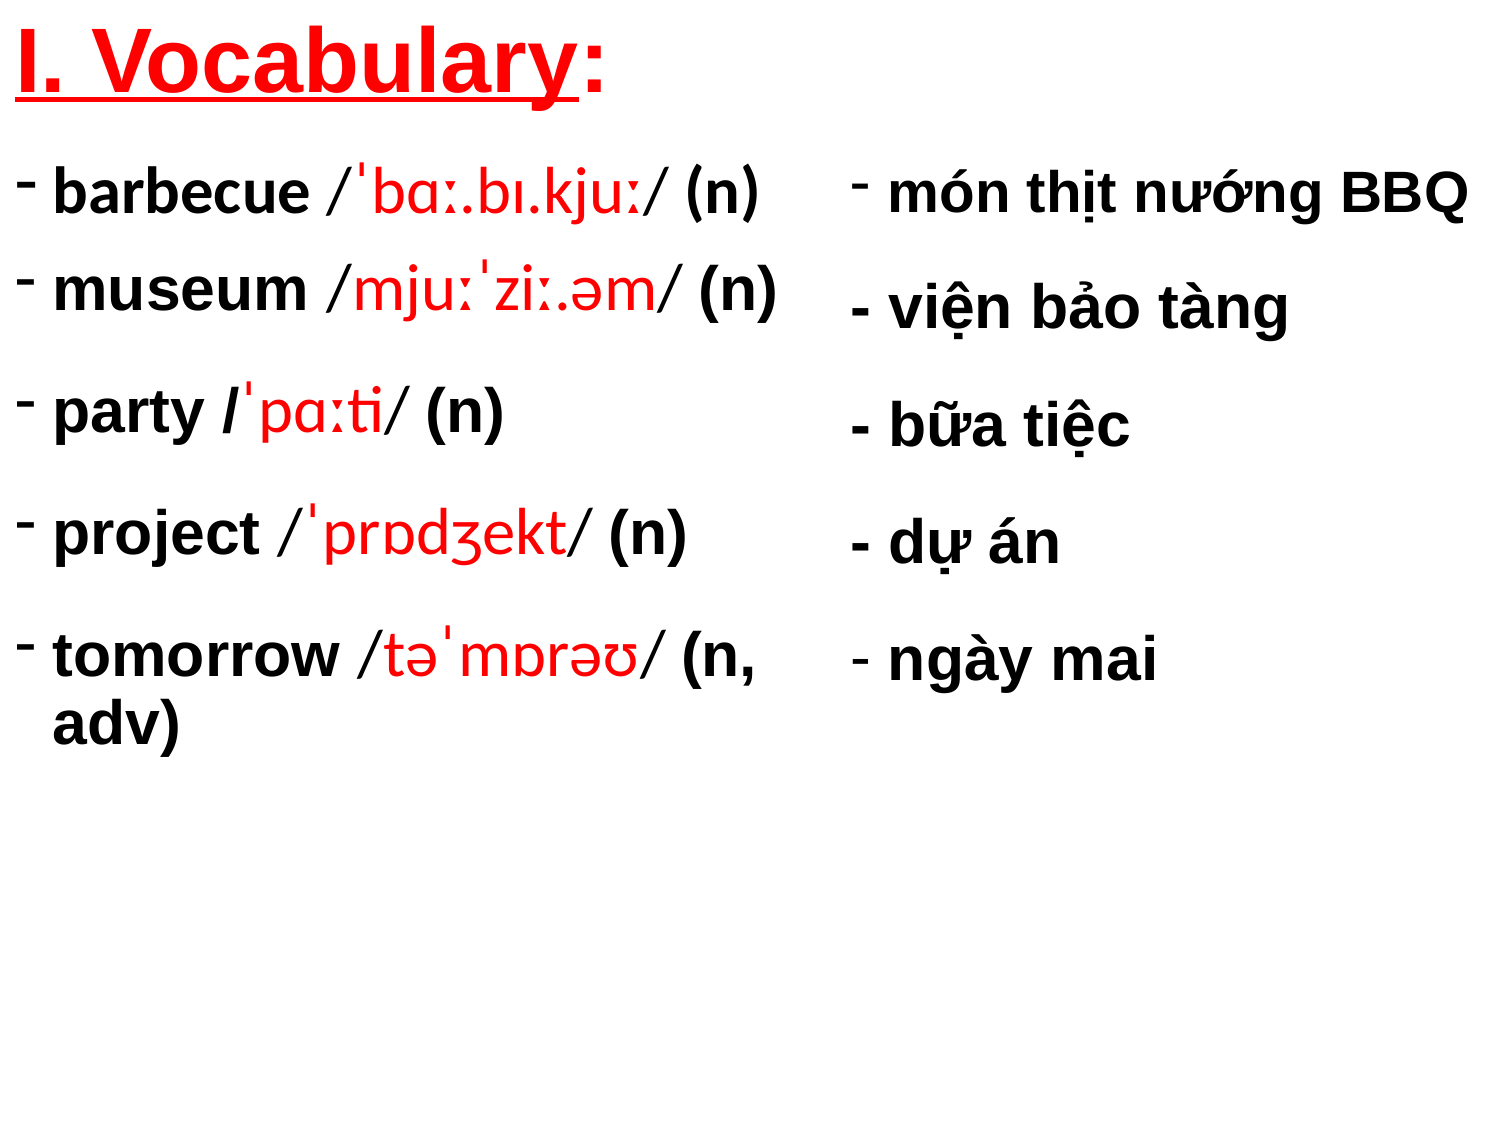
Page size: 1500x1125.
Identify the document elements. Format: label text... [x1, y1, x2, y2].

title I. Vocabulary: [0, 0, 689, 125]
list barbecue /ˈbɑː.bɪ.kjuː/ (n) museum /mjuːˈziː.əm/ (n) party /ˈpɑːti/ (n) project /ˈprɒdʒekt/ (n) tomorrow /təˈmɒrəʊ/ (n, adv) [0, 148, 876, 1125]
list món thịt nướng BBQ - viện bảo tàng - bữa tiệc - dự án ngày mai [835, 154, 1500, 1125]
